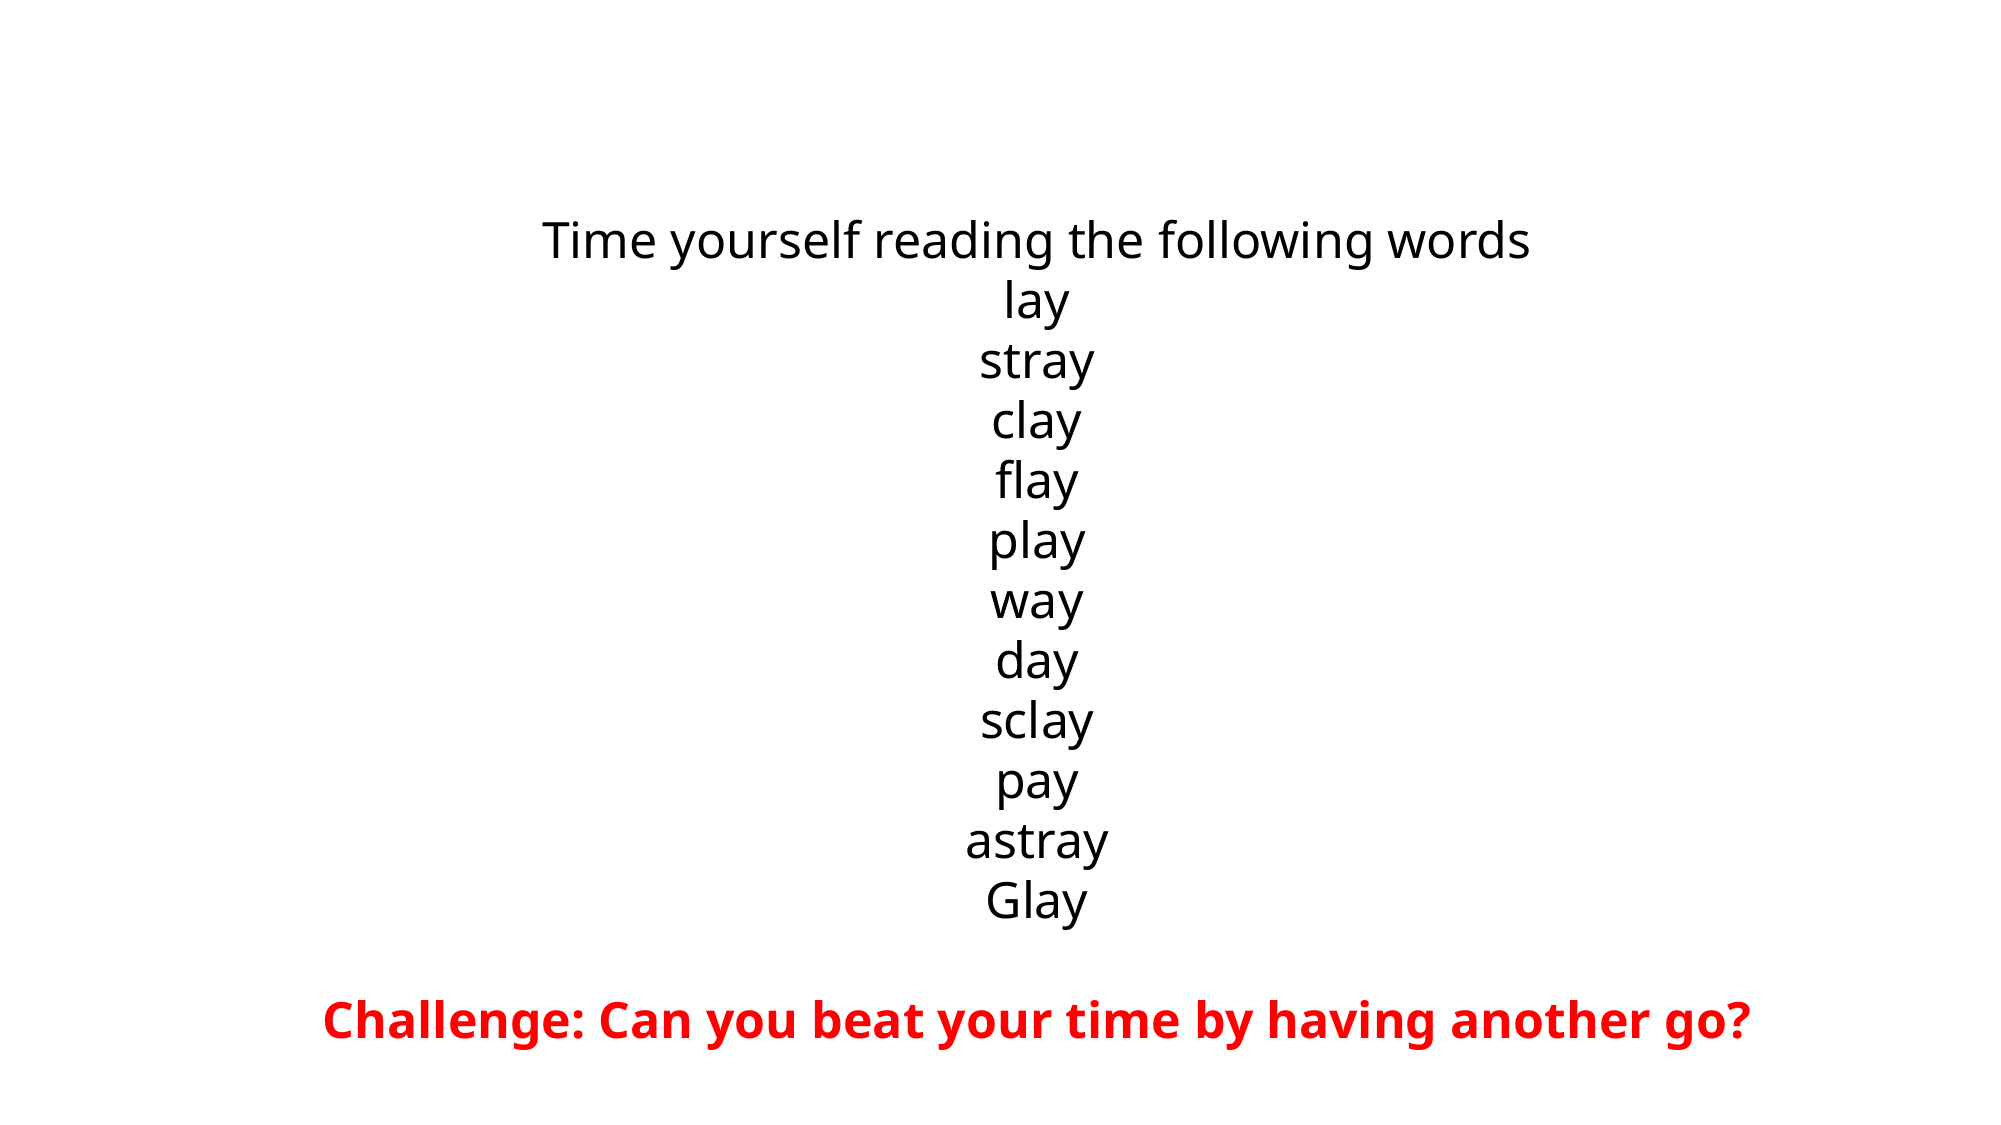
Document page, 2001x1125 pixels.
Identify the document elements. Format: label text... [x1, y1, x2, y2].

text_box Time yourself reading the following words lay stray clay flay play way day sclay pay astray Glay Challenge: Can you beat your time by having another go? [304, 201, 1770, 1057]
